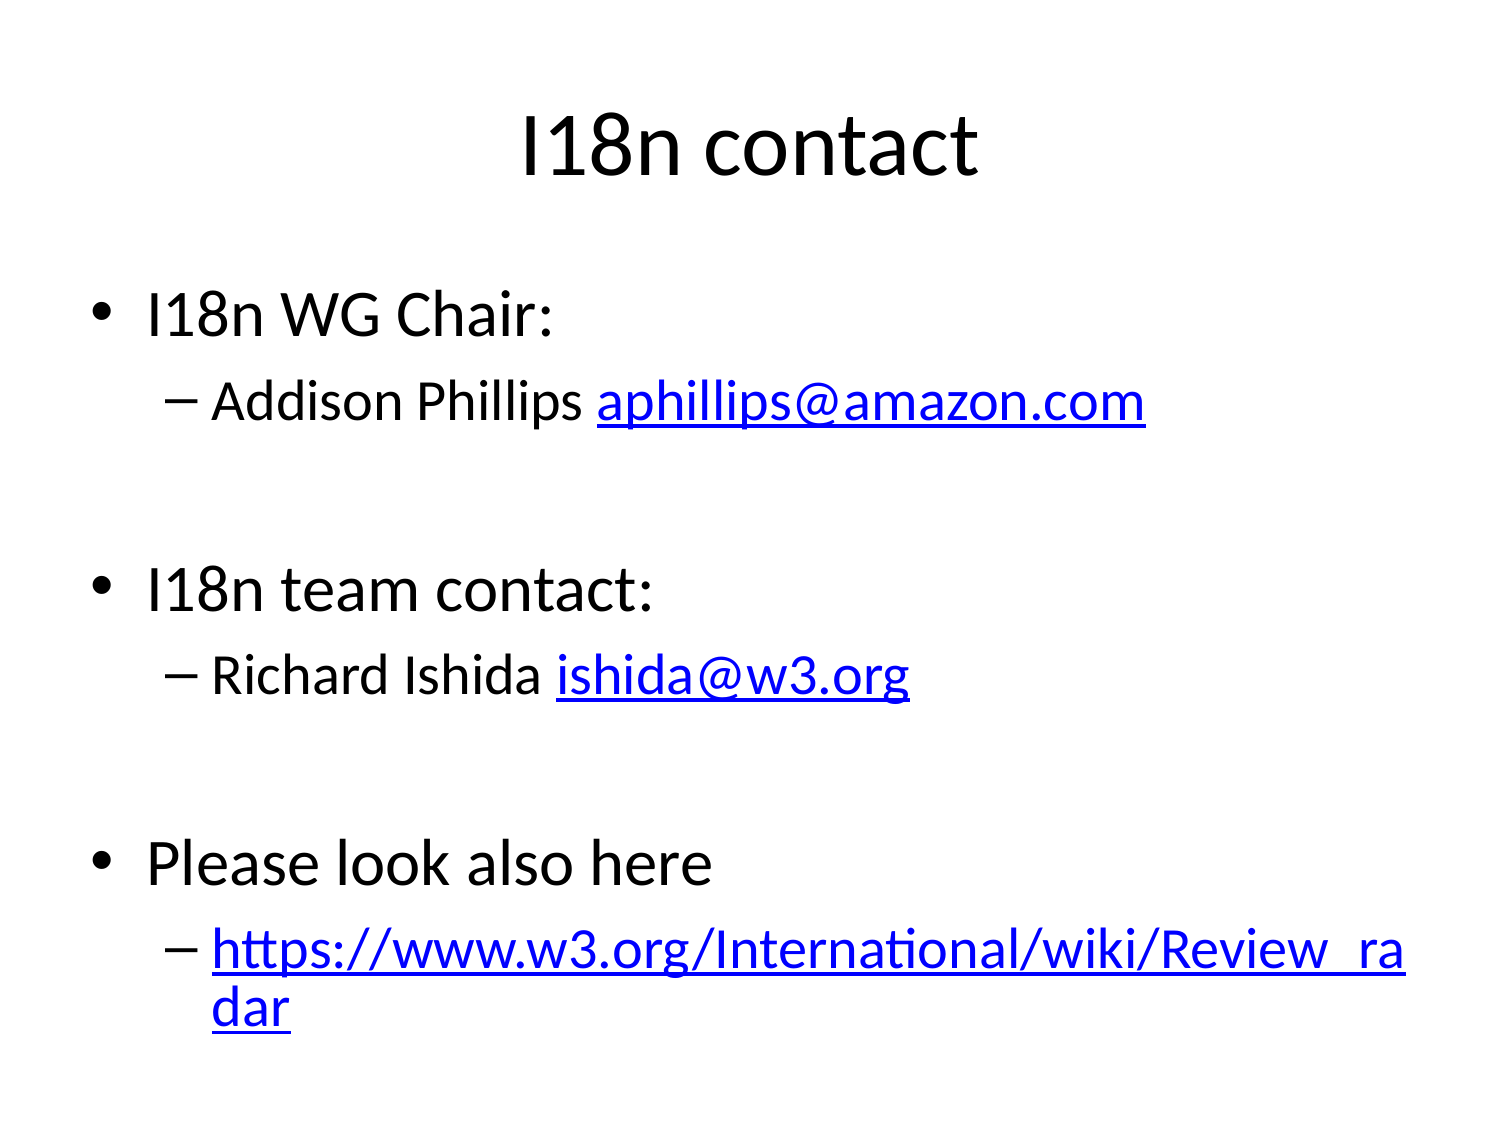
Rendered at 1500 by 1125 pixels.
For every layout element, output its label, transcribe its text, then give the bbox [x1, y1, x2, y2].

list I18n WG Chair: Addison Phillips aphillips@amazon.com I18n team contact: Richard Ishida ishida@w3.org Please look also here https://www.w3.org/International/wiki/Review_radar [75, 262, 1425, 1005]
title I18n contact [75, 45, 1425, 233]
